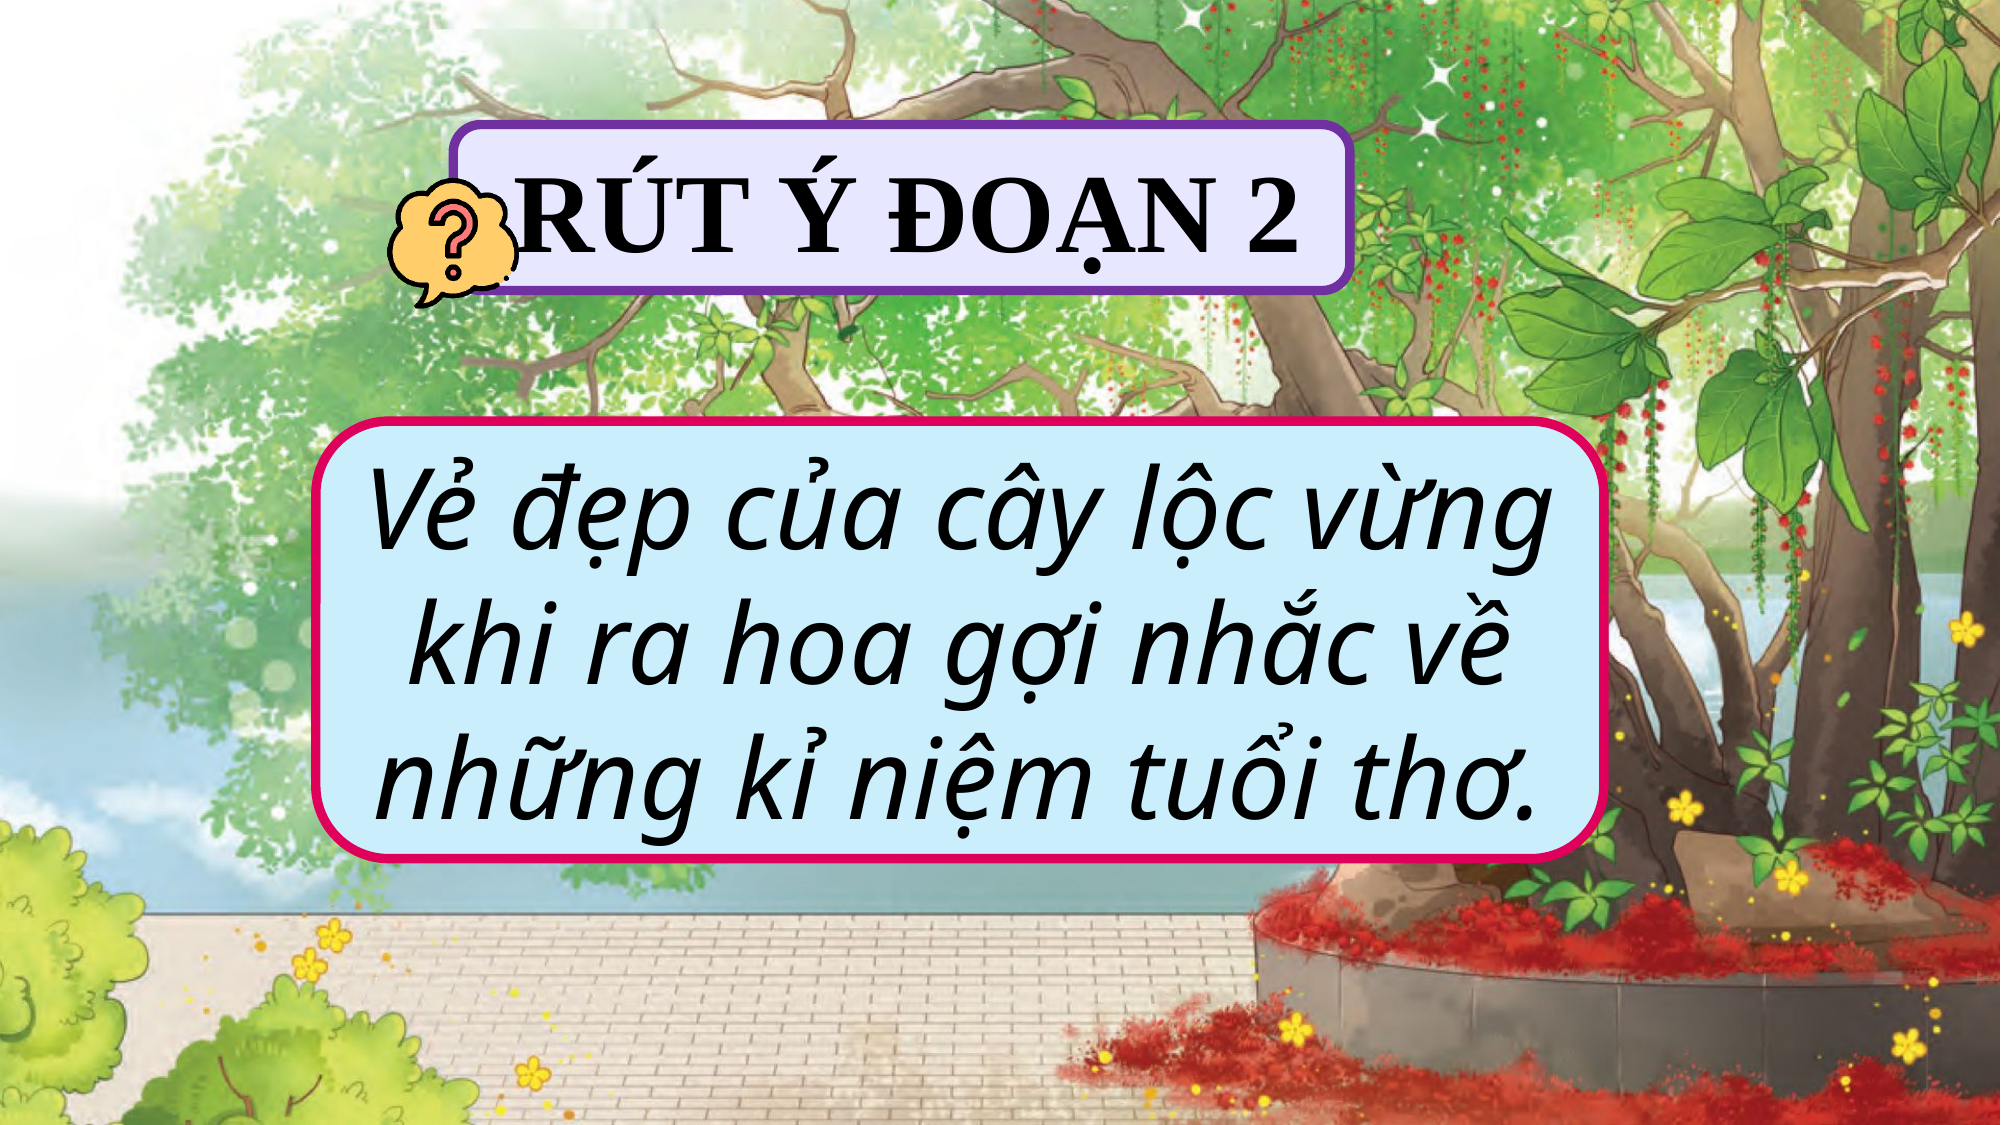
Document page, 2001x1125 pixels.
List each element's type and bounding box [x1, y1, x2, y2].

picture [0, 0, 2000, 1125]
text_box [387, 124, 1351, 310]
